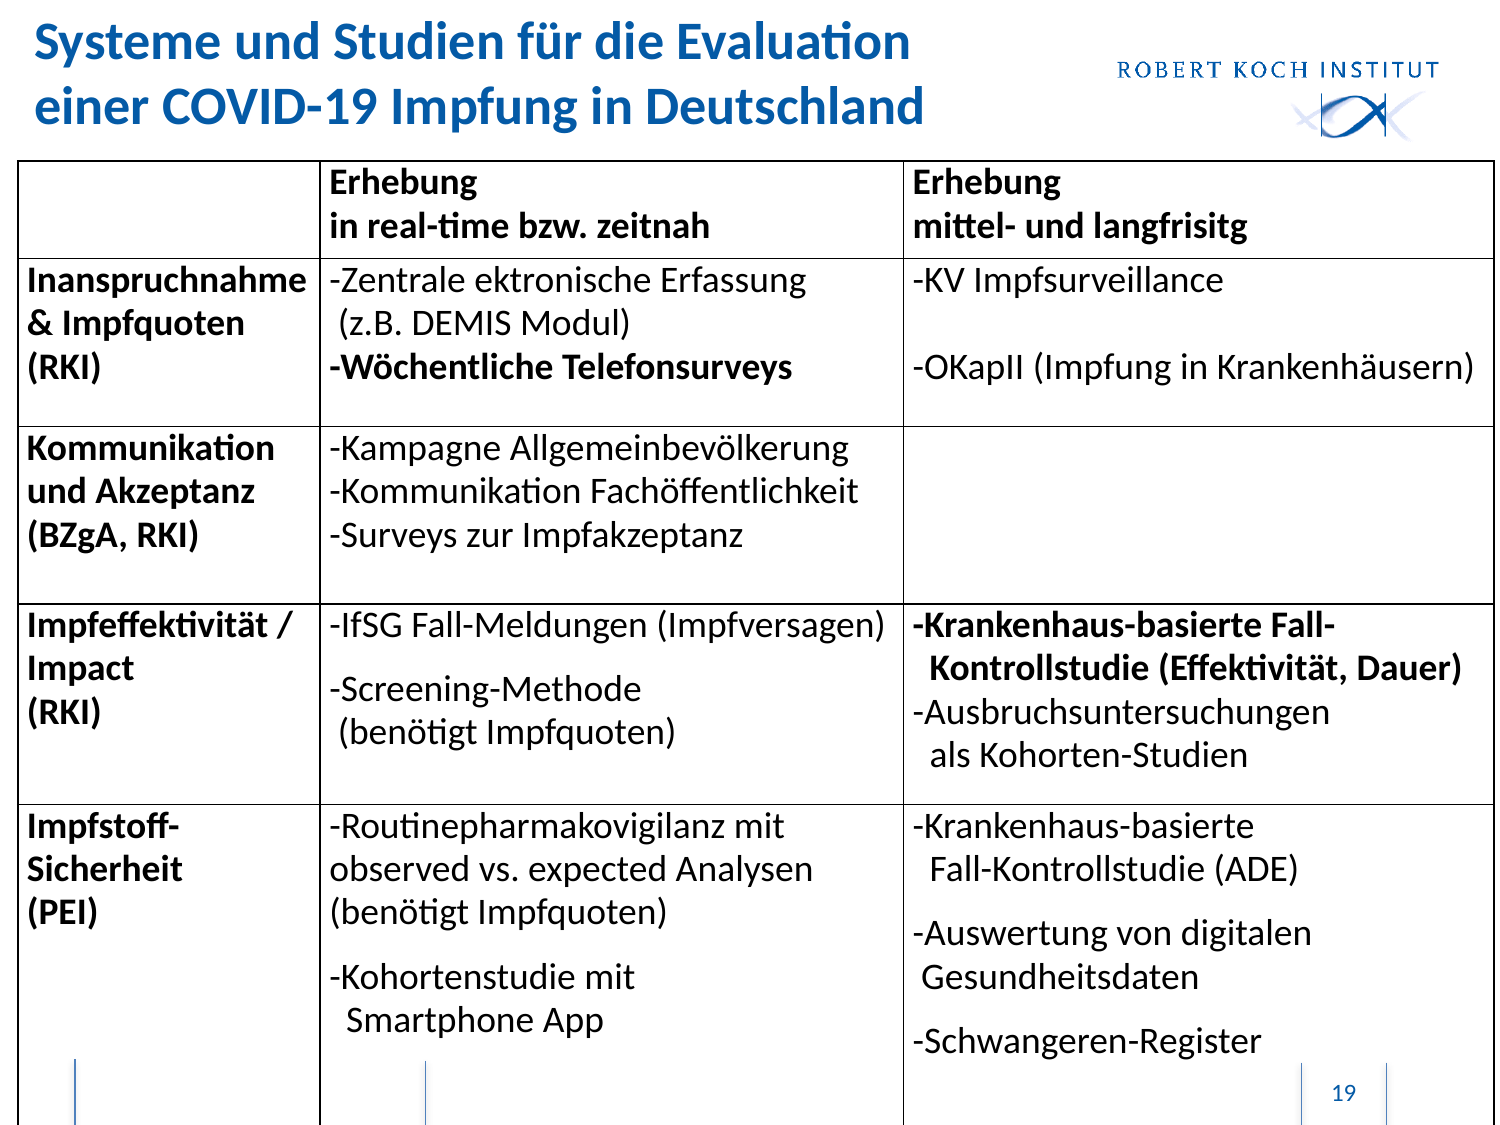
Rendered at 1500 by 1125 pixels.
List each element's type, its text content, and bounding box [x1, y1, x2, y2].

table_header Erhebung mittel- und langfrisitg [904, 162, 1493, 258]
table_header Erhebung in real-time bzw. zeitnah [321, 162, 903, 258]
table_cell Impfeffektivität / Impact (RKI) [19, 605, 319, 804]
table_cell Kommunikation und Akzeptanz (BZgA, RKI) [19, 427, 319, 603]
table_cell -Krankenhaus-basierte Fall- Kontrollstudie (Effektivität, Dauer) -Ausbruchsuntersuchungen als Kohorten-Studien [904, 605, 1493, 804]
table_cell -KV Impfsurveillance -OKapII (Impfung in Krankenhäusern) [904, 259, 1493, 426]
table_cell Impfstoff-Sicherheit (PEI) [19, 805, 319, 1125]
table_cell -Routinepharmakovigilanz mit observed vs. expected Analysen (benötigt Impfquoten) -Kohortenstudie mit Smartphone App [321, 805, 903, 1125]
title Systeme und Studien für die Evaluation einer COVID-19 Impfung in Deutschland [34, 5, 1344, 149]
table_cell [904, 427, 1493, 603]
table_header [19, 162, 319, 258]
table_cell Inanspruchnahme & Impfquoten (RKI) [19, 259, 319, 426]
table_cell -IfSG Fall-Meldungen (Impfversagen) -Screening-Methode (benötigt Impfquoten) [321, 605, 903, 804]
table_cell -Kampagne Allgemeinbevölkerung -Kommunikation Fachöffentlichkeit -Surveys zur Impfakzeptanz [321, 427, 903, 603]
table_cell -Zentrale ektronische Erfassung (z.B. DEMIS Modul) -Wöchentliche Telefonsurveys [321, 259, 903, 426]
table_cell -Krankenhaus-basierte Fall-Kontrollstudie (ADE) -Auswertung von digitalen Gesundheitsdaten -Schwangeren-Register [904, 805, 1493, 1125]
picture [1109, 53, 1447, 152]
